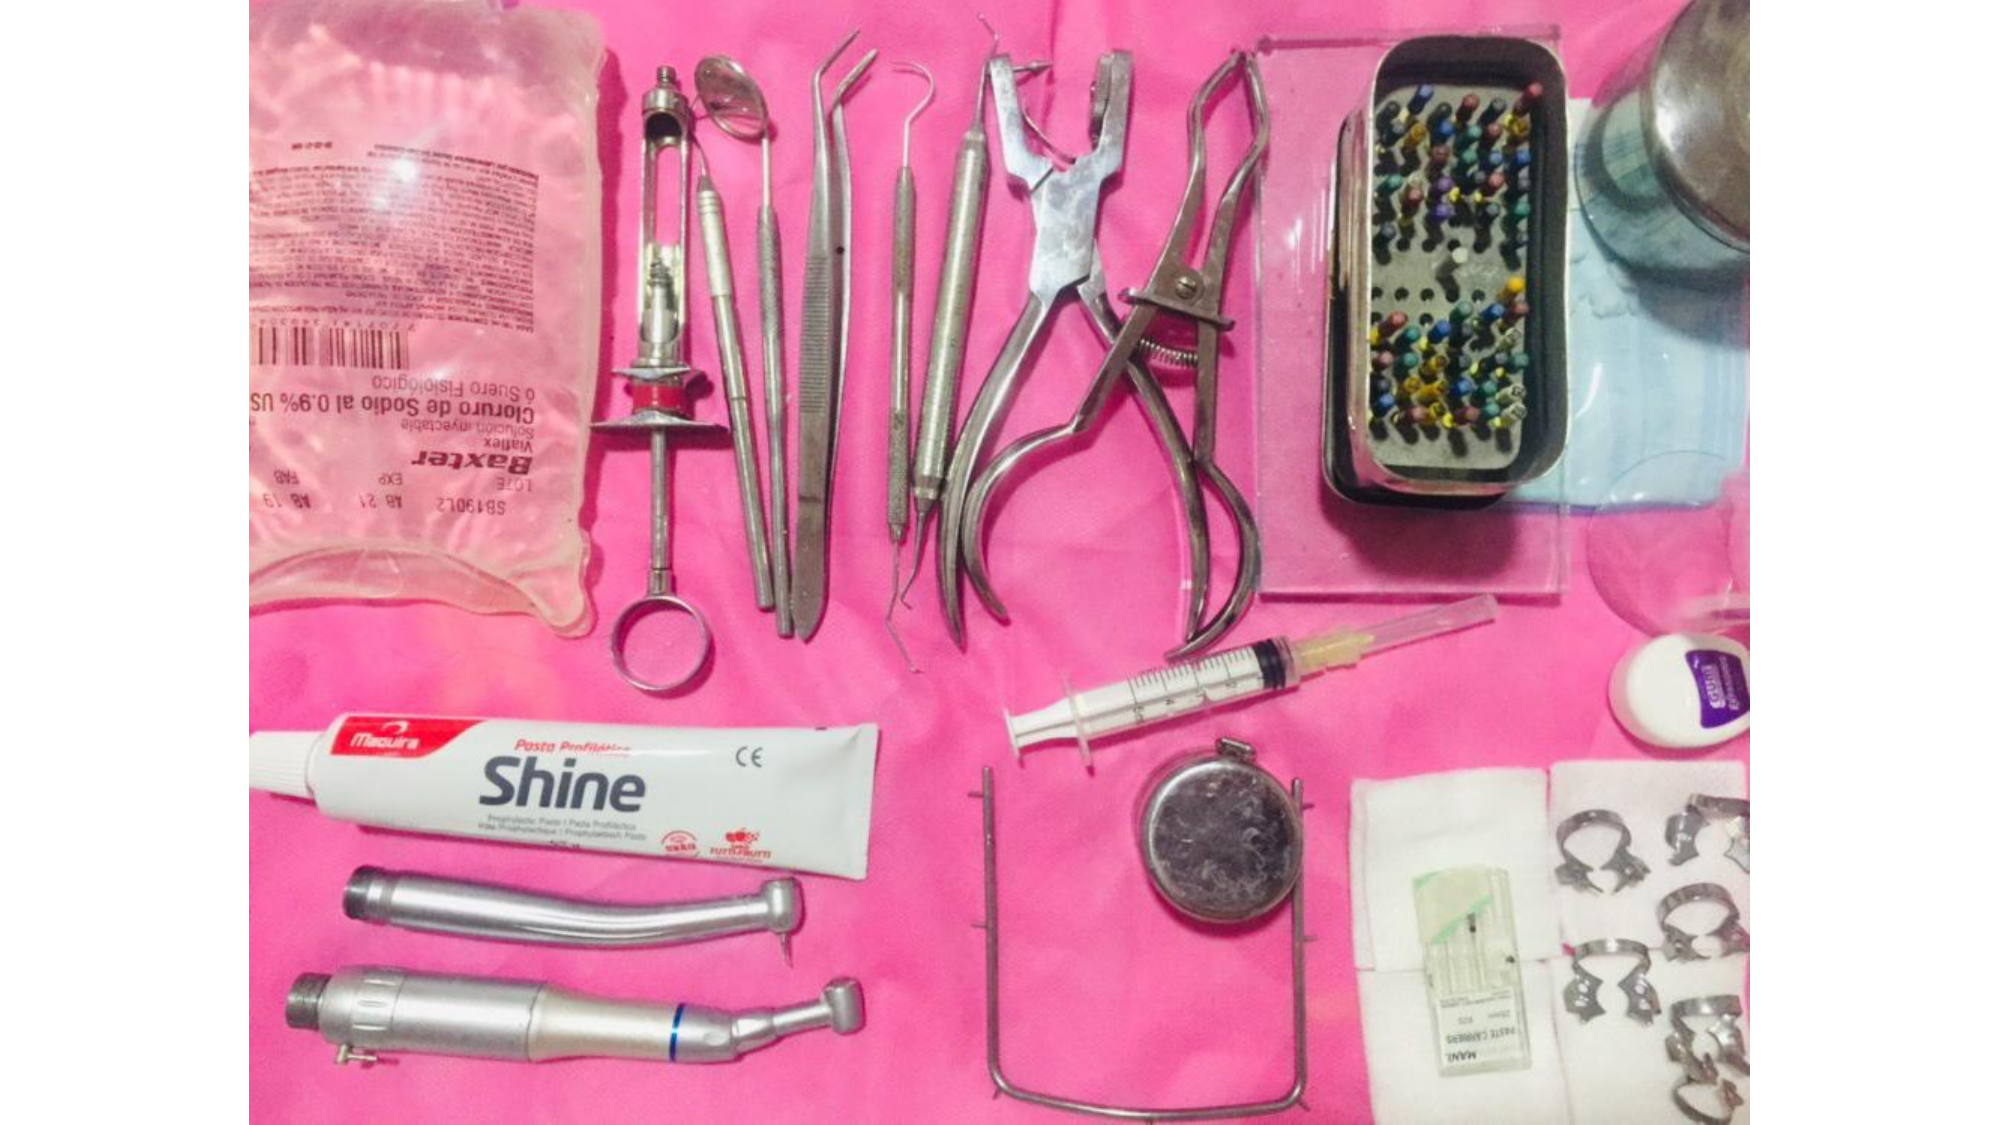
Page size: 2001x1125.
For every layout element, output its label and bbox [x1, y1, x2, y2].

picture [249, 0, 1750, 1125]
